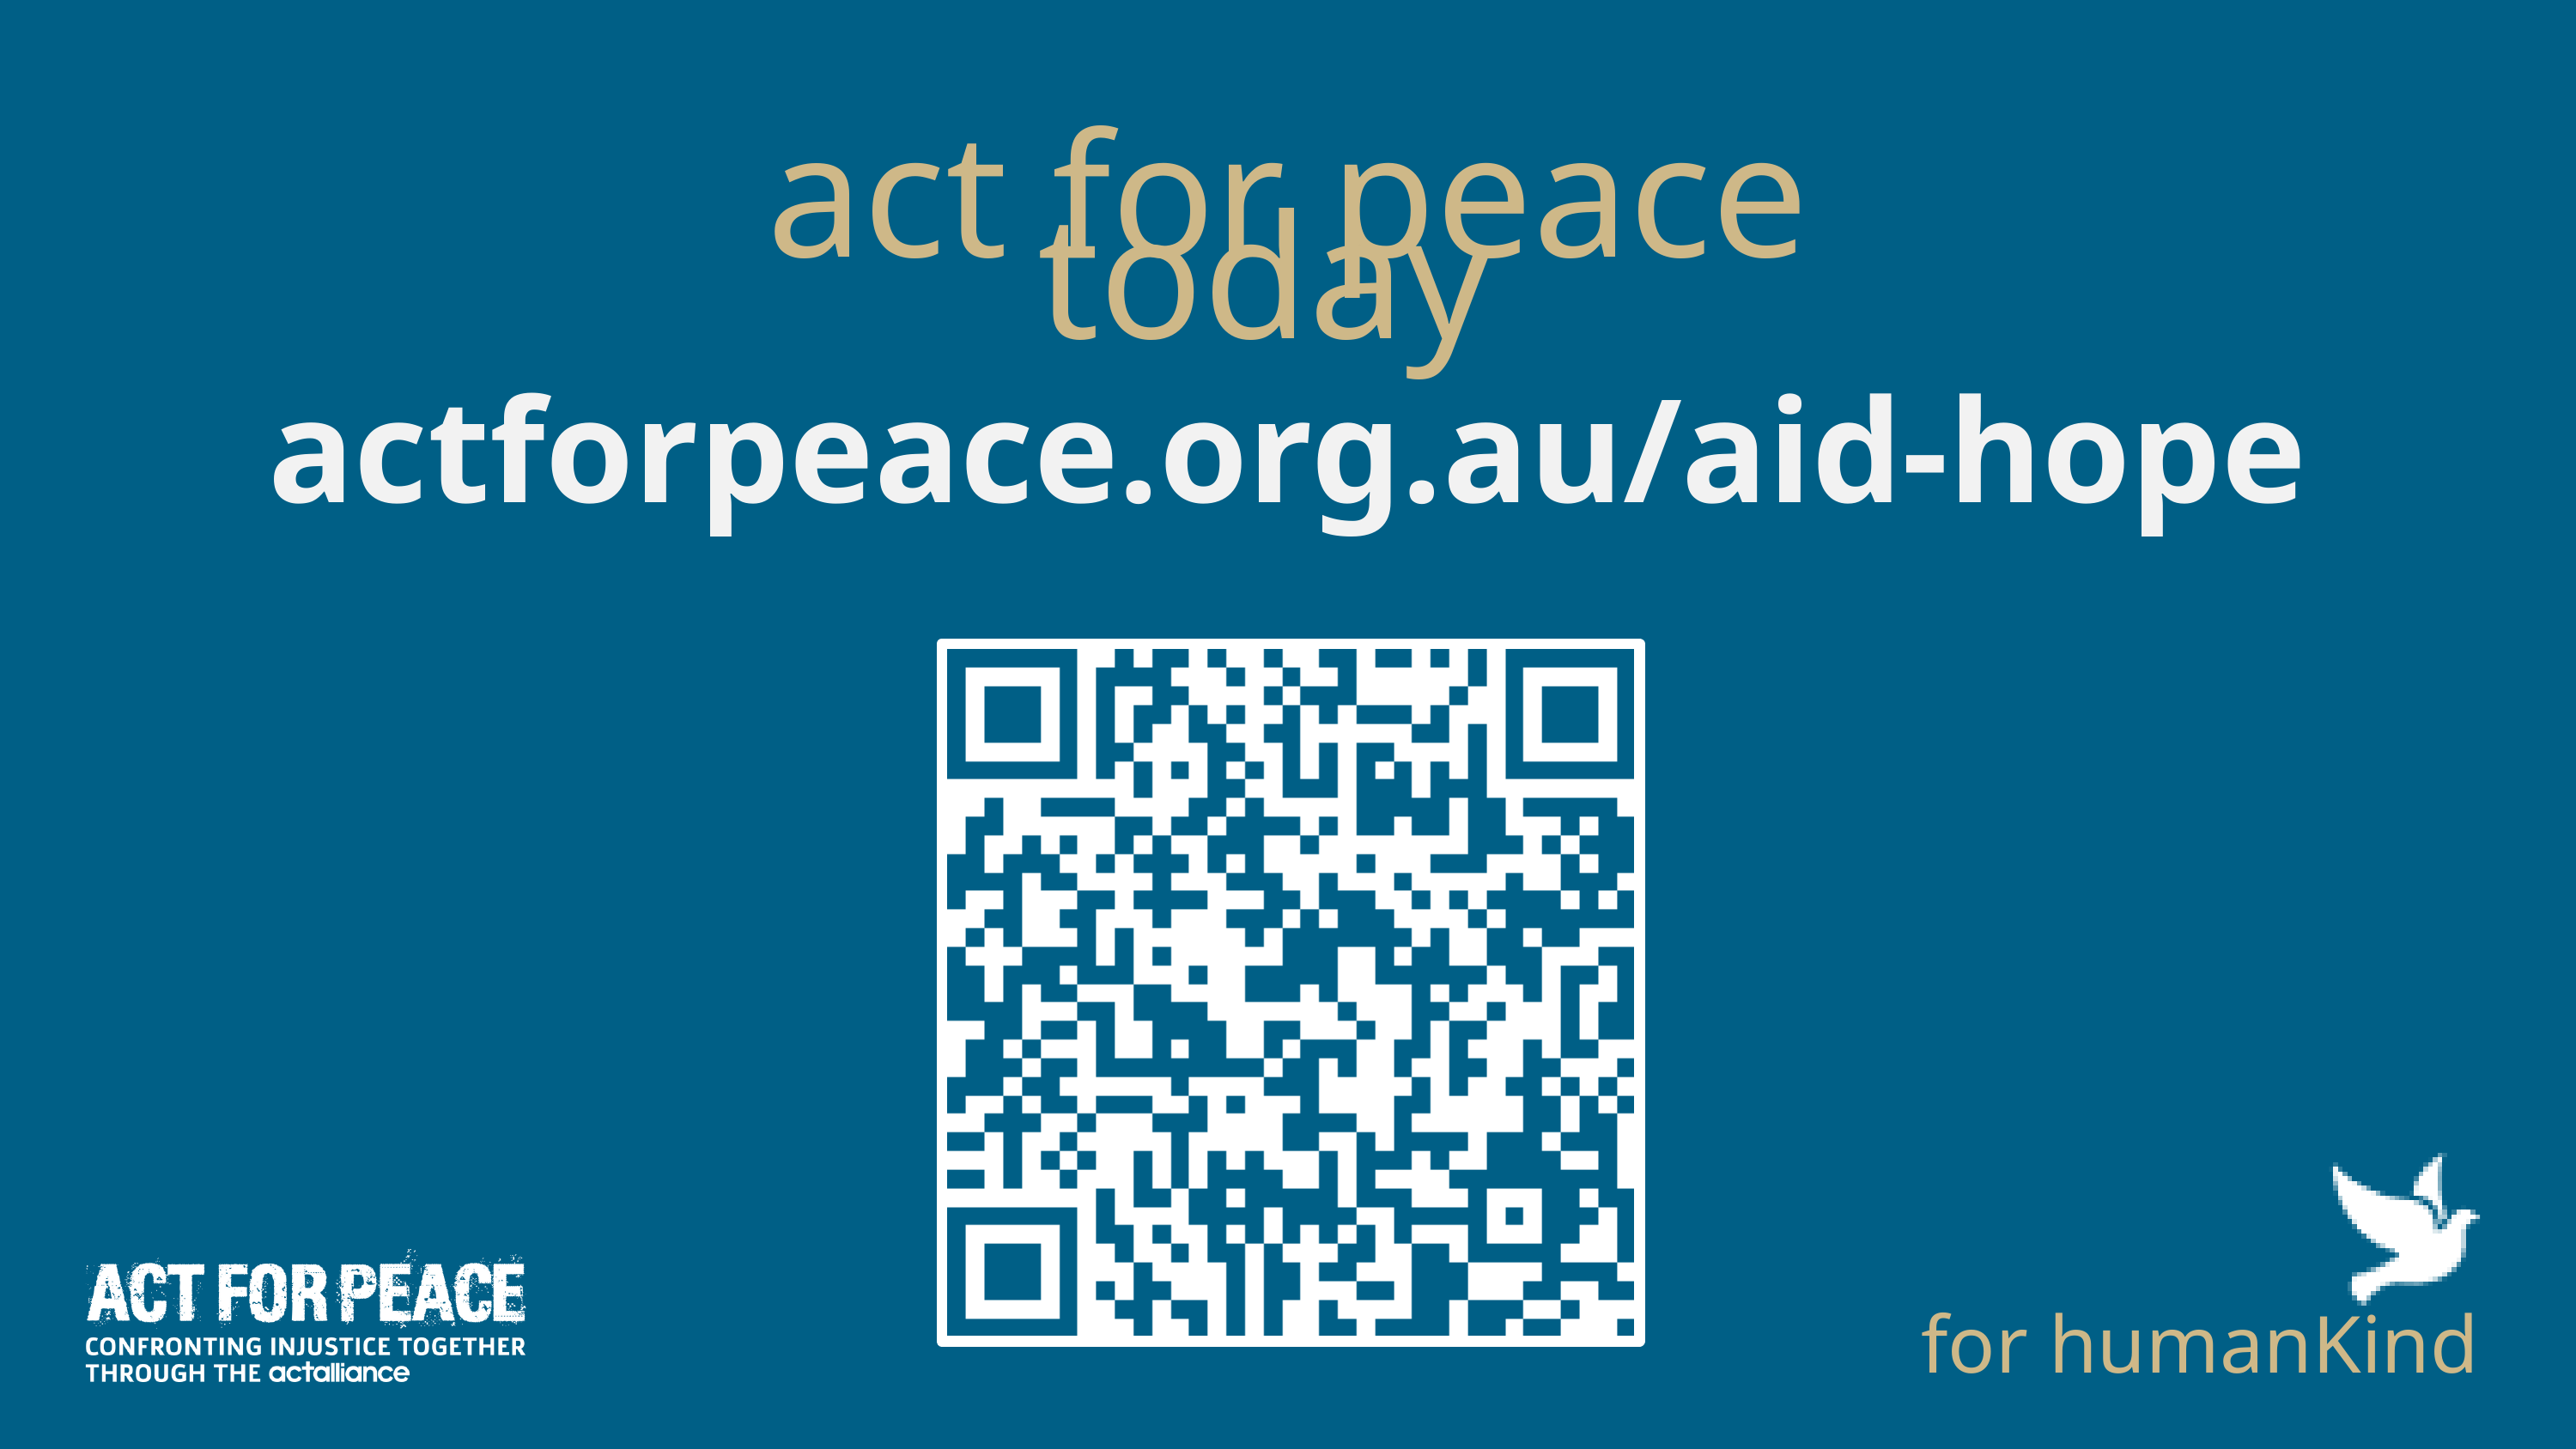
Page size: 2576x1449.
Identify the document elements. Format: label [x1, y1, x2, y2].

text_box [85, 209, 2481, 1390]
